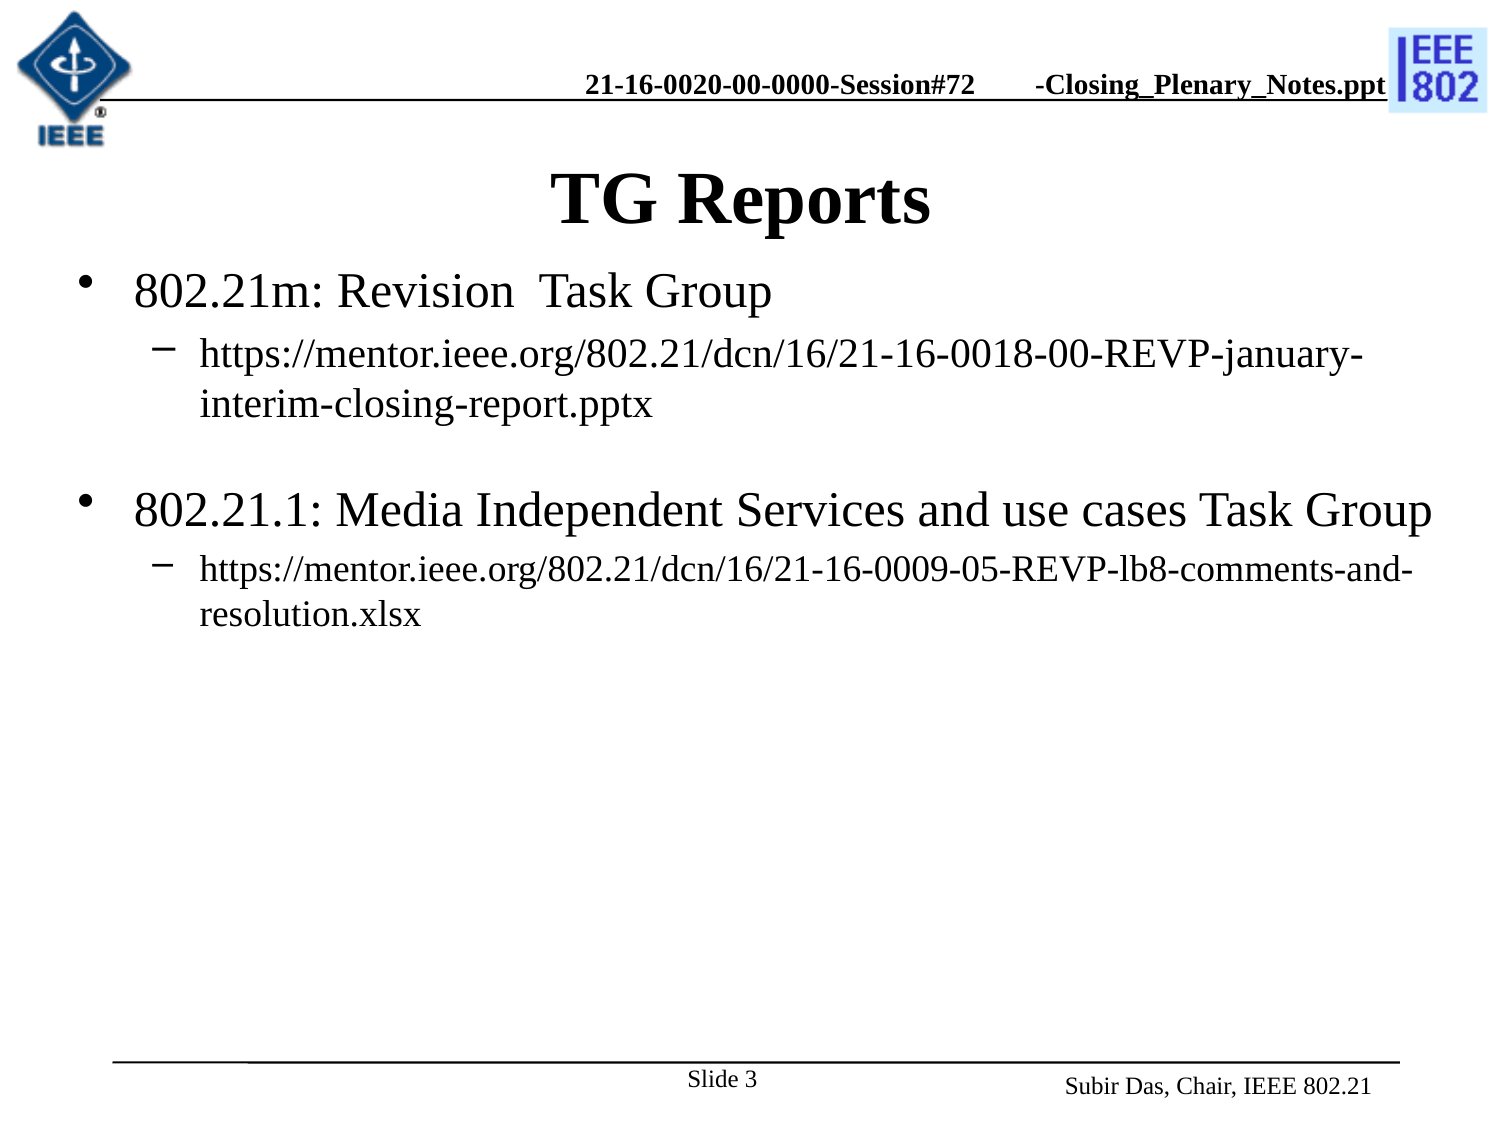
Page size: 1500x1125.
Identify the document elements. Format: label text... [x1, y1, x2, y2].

picture [12, 9, 137, 150]
text_box Subir Das, Chair, IEEE 802.21 [1050, 1062, 1400, 1100]
list 802.21m: Revision Task Group https://mentor.ieee.org/802.21/dcn/16/21-16-0018-00-REVP-january-interim-closing-report.pptx 802.21.1: Media Independent Services and use cases Task Group https://mentor.ieee.org/802.21/dcn/16/21-16-0009-05-REVP-lb8-comments-and-resolution.xlsx [62, 249, 1469, 901]
slide_number Slide 3 [674, 1062, 770, 1093]
title TG Reports [62, 112, 1420, 249]
picture [1374, 9, 1499, 138]
